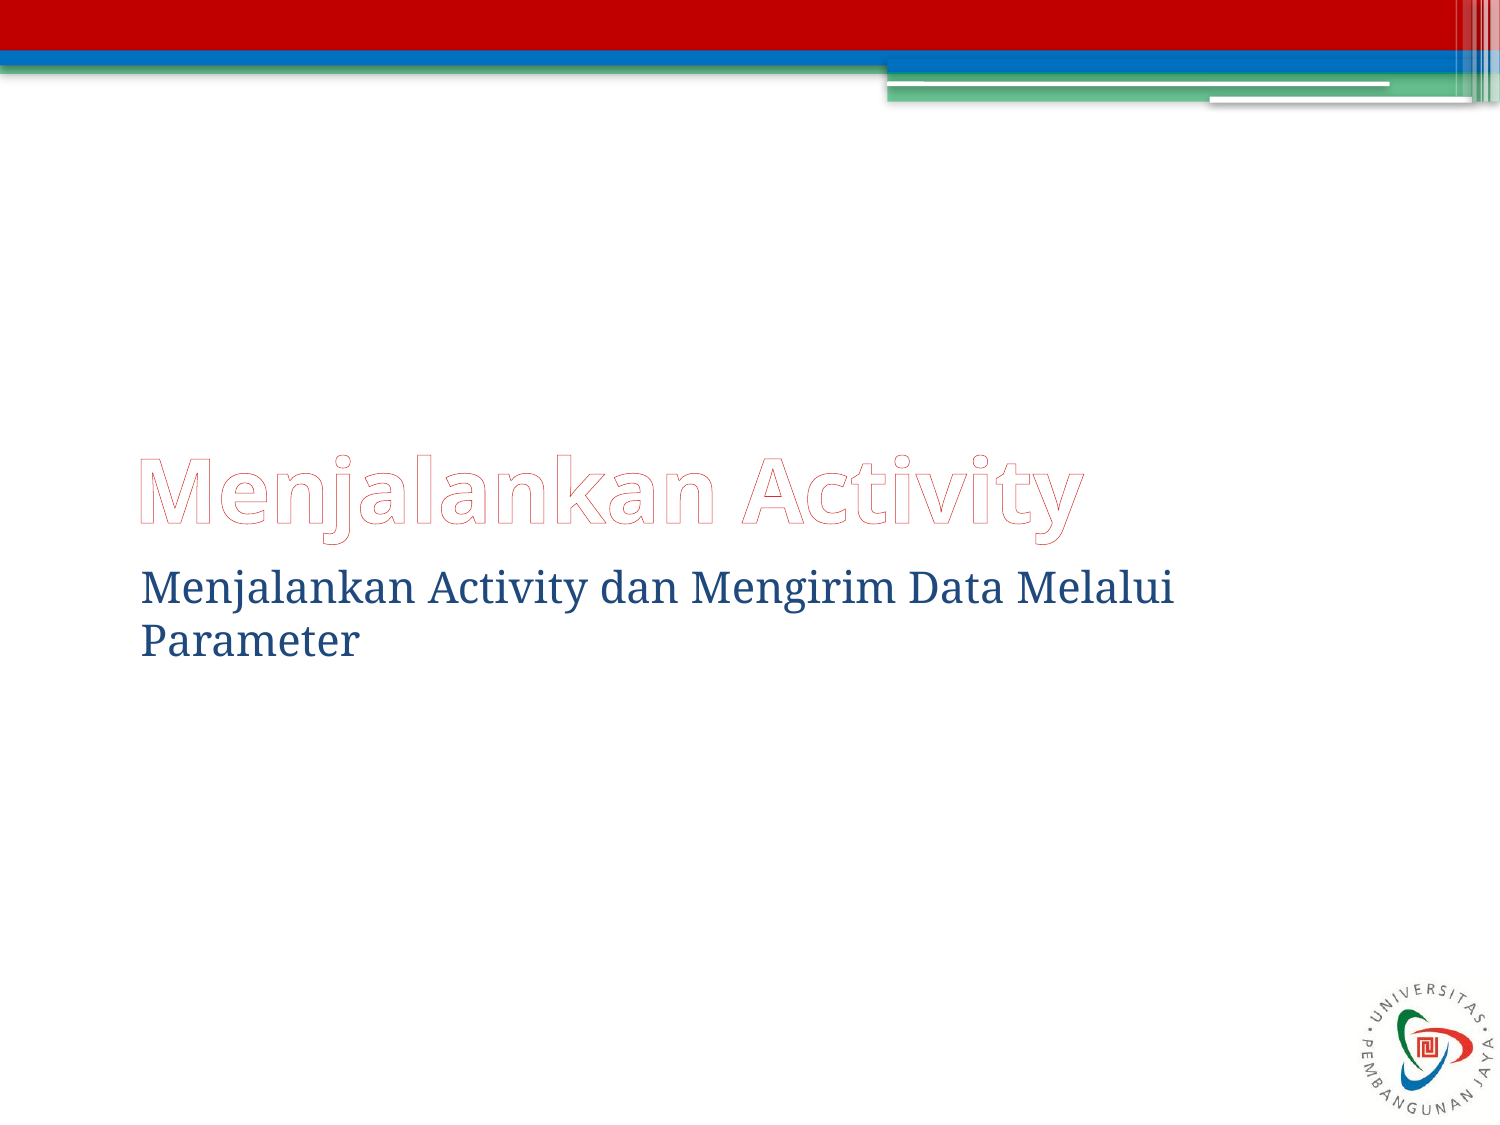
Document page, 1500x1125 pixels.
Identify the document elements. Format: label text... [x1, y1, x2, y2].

title Menjalankan Activity [118, 324, 1394, 549]
list Menjalankan Activity dan Mengirim Data Melalui Parameter [118, 552, 1394, 800]
picture [1352, 975, 1500, 1125]
